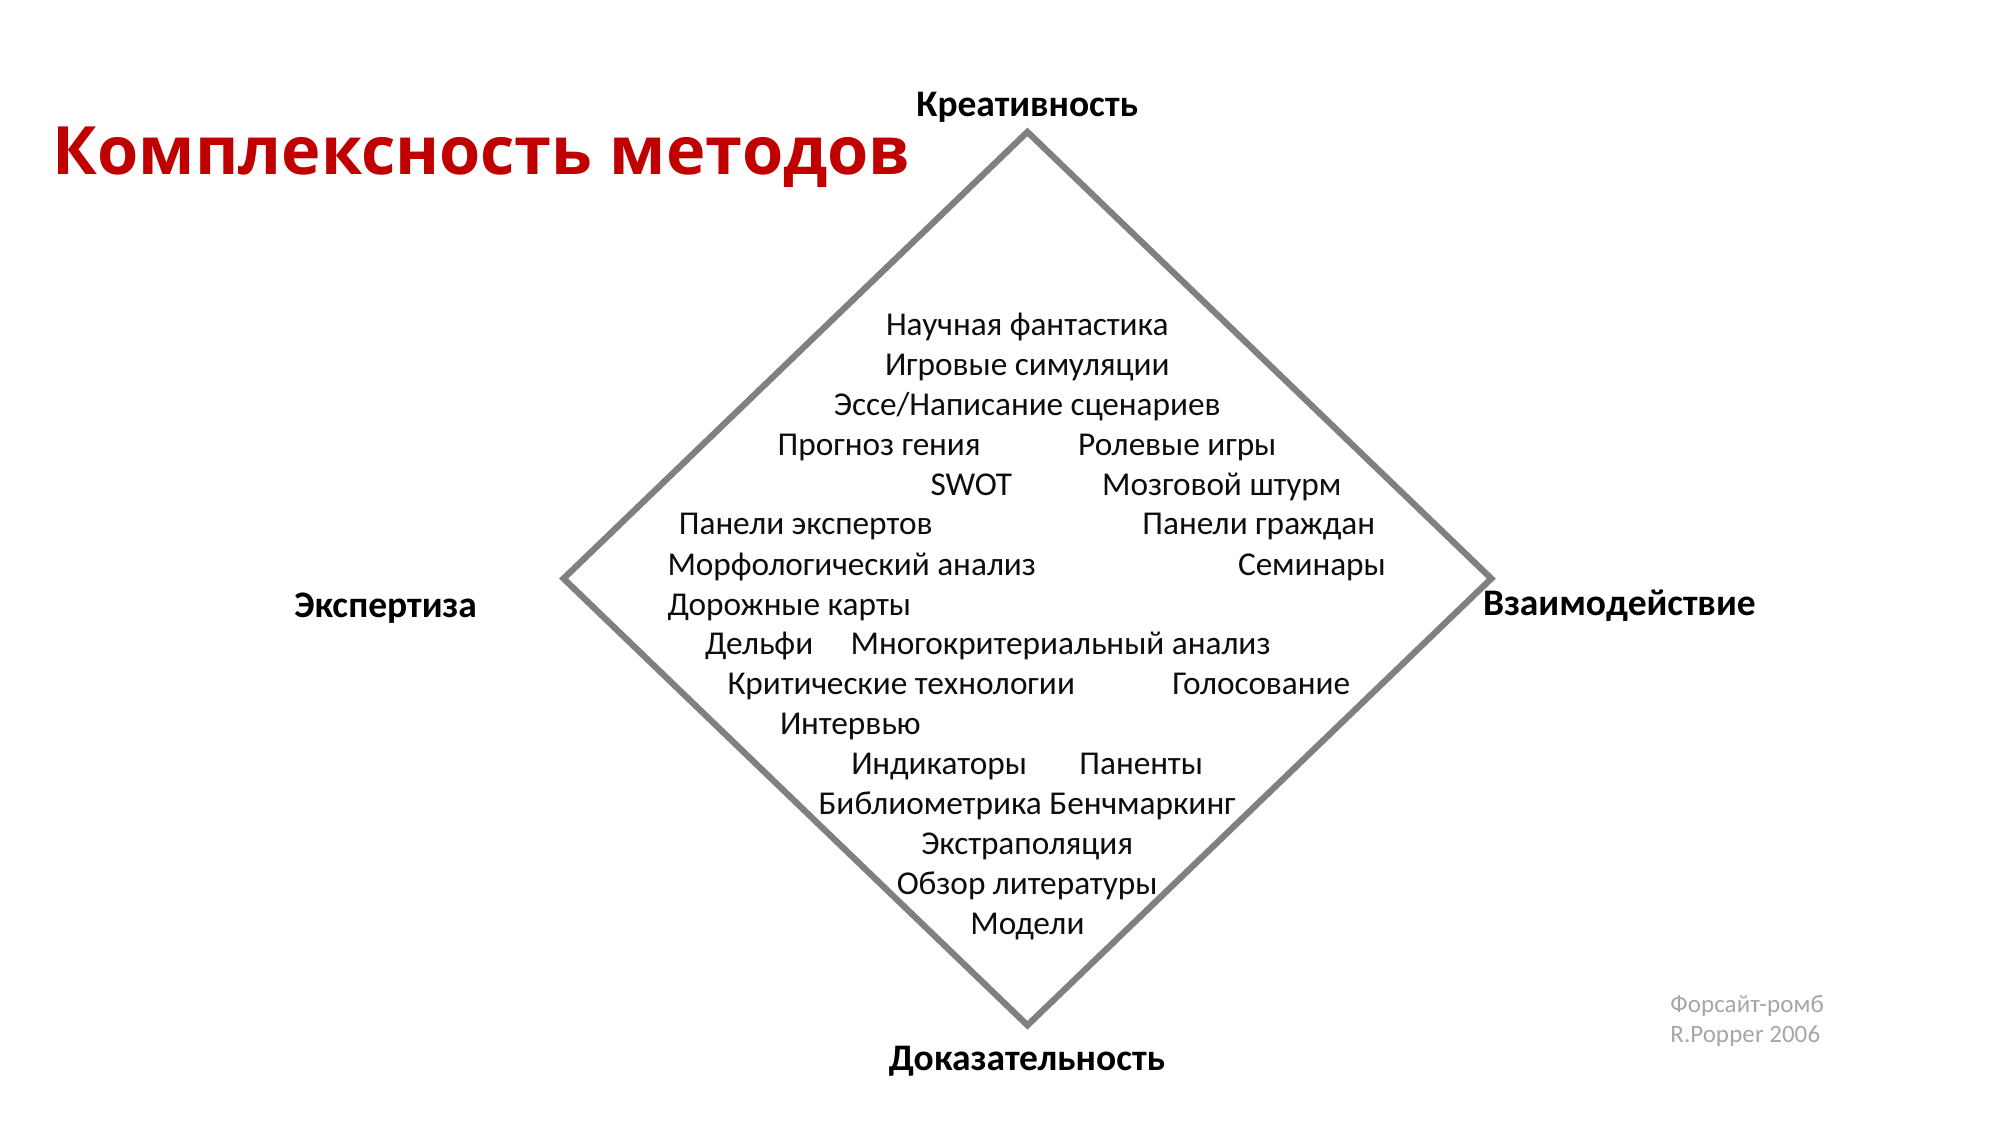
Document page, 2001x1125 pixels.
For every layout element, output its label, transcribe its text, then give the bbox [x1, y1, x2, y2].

text_box Комплексность методов [38, 100, 926, 196]
text_box Доказательность [874, 1025, 1181, 1085]
text_box [562, 491, 652, 666]
text_box [988, 989, 1067, 1025]
text_box Экспертиза [279, 572, 492, 633]
text_box Взаимодействие [1468, 570, 1772, 630]
text_box Научная фантастика Игровые симуляции Эссе/Написание сценариев Прогноз гения Ролевые игры SWOT Мозговой штурм Панели экспертов Панели граждан Морфологический анализ Семинары Дорожные карты Дельфи Многокритериальный анализ Критические технологии Голосование Интервью Индикаторы Паненты Библиометрика Бенчмаркинг Экстраполяция Обзор литературы Модели [652, 294, 1403, 989]
text_box Креативность [901, 71, 1154, 131]
text_box [1403, 492, 1484, 666]
text_box Форсайт-ромб R.Popper 2006 [1655, 979, 1840, 1055]
text_box [857, 131, 1198, 294]
